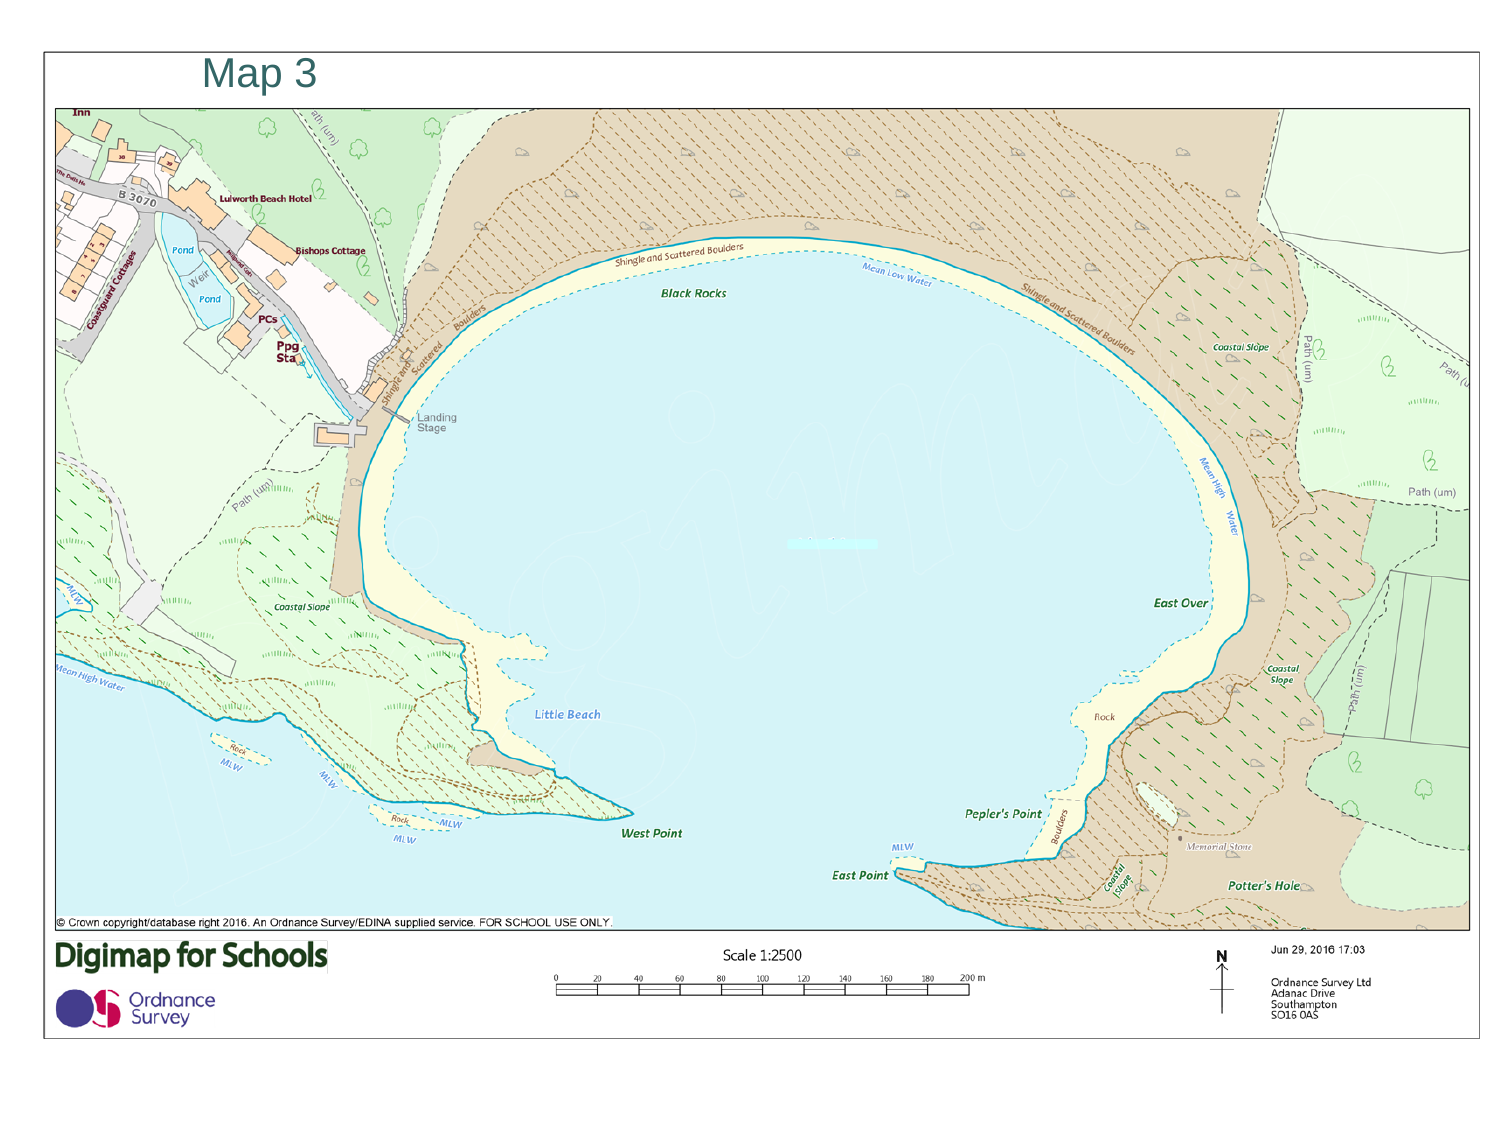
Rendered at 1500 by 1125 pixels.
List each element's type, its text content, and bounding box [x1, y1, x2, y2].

picture [43, 51, 1481, 1039]
text_box Map 3 [0, 38, 880, 103]
